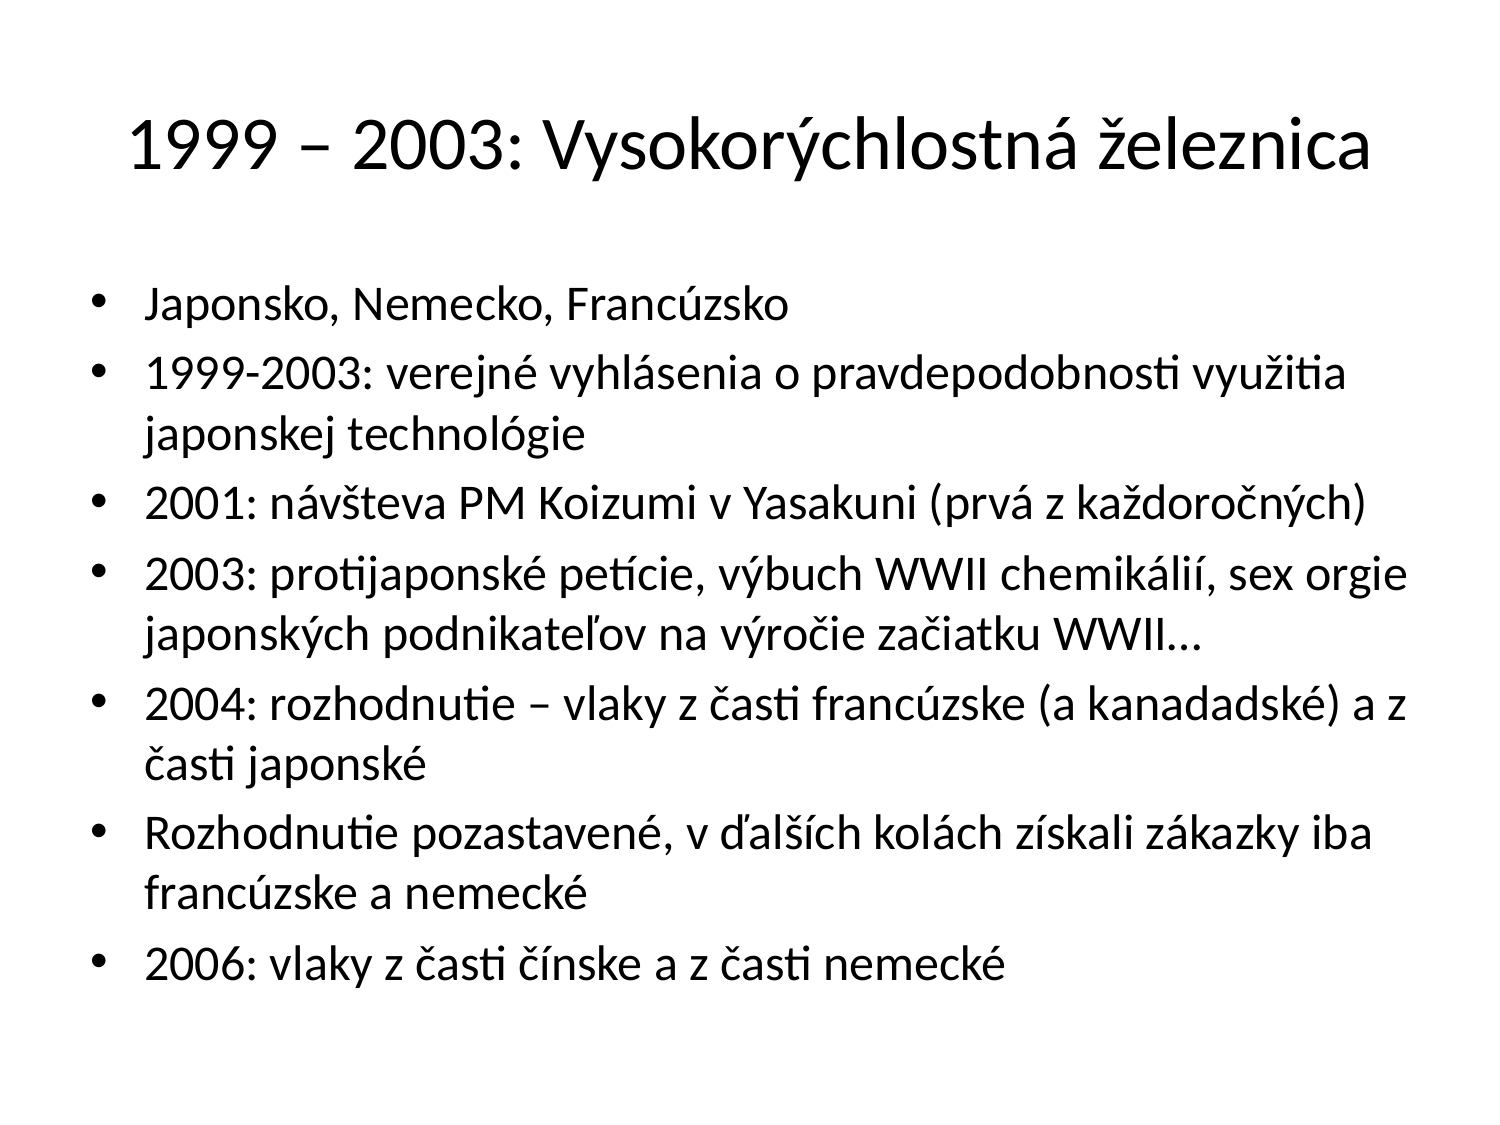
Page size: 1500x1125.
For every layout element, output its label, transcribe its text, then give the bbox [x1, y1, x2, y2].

title 1999 – 2003: Vysokorýchlostná železnica [75, 45, 1425, 233]
list Japonsko, Nemecko, Francúzsko 1999-2003: verejné vyhlásenia o pravdepodobnosti využitia japonskej technológie 2001: návšteva PM Koizumi v Yasakuni (prvá z každoročných) 2003: protijaponské petície, výbuch WWII chemikálií, sex orgie japonských podnikateľov na výročie začiatku WWII… 2004: rozhodnutie – vlaky z časti francúzske (a kanadadské) a z časti japonské Rozhodnutie pozastavené, v ďalších kolách získali zákazky iba francúzske a nemecké 2006: vlaky z časti čínske a z časti nemecké [75, 262, 1425, 1005]
